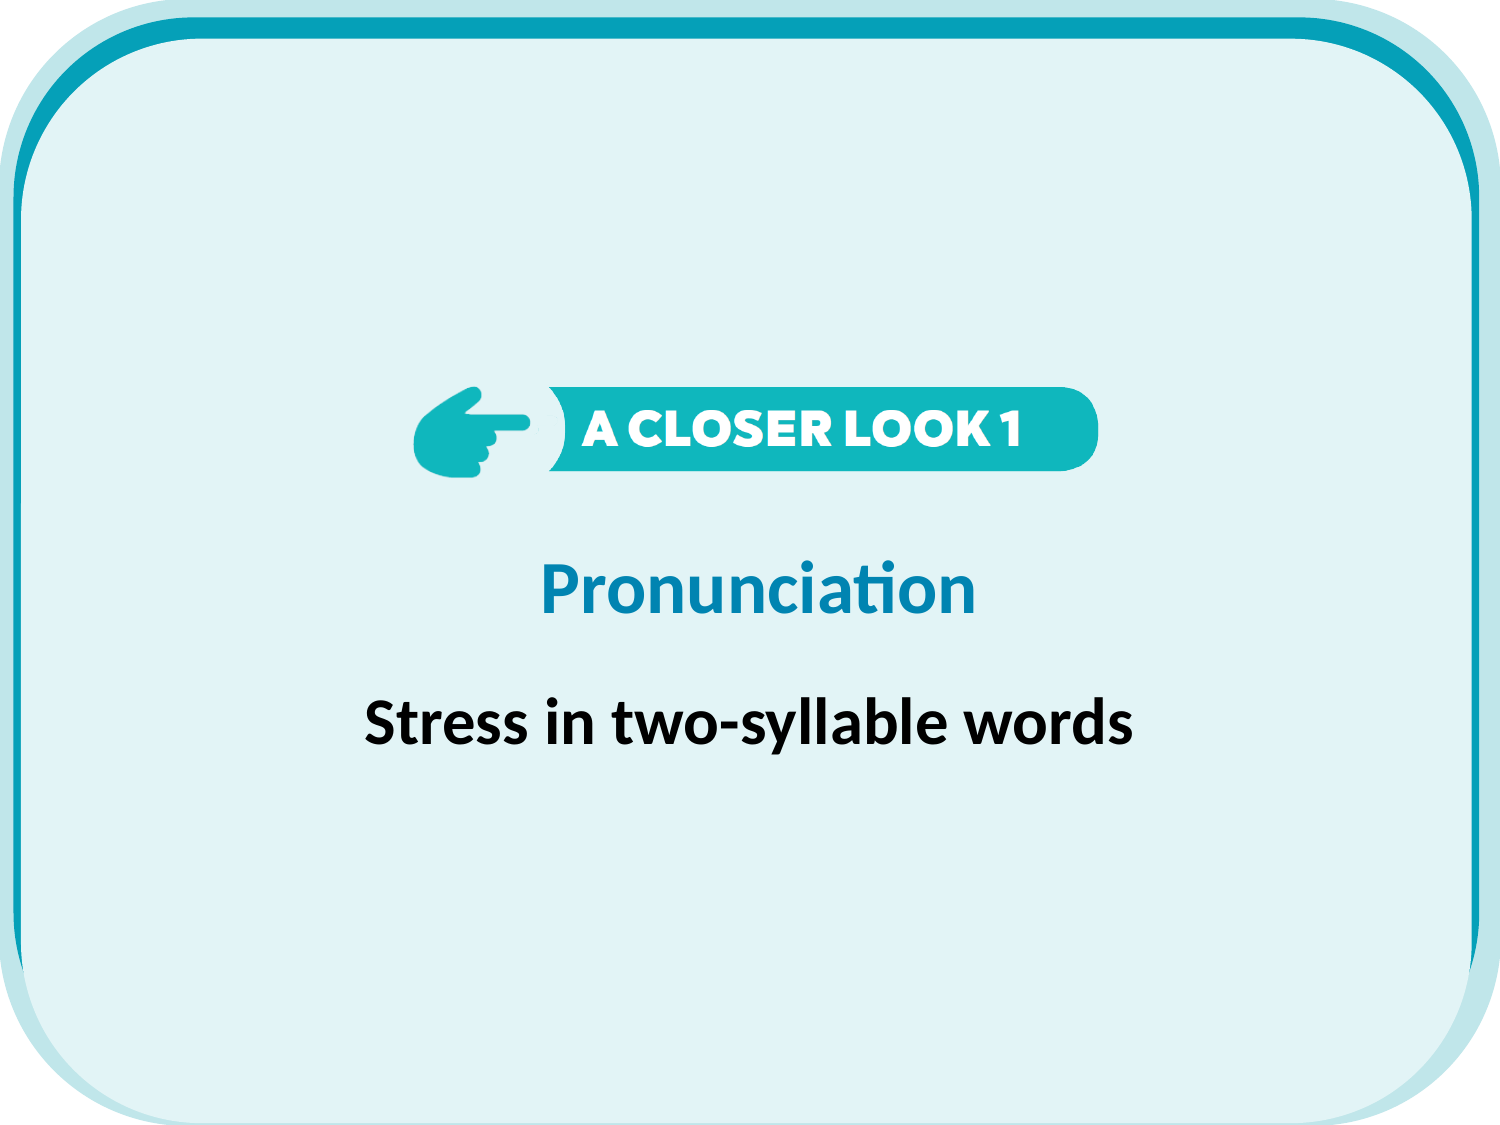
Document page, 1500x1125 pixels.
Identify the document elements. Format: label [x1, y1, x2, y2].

text_box [345, 363, 1155, 767]
text_box [0, 0, 1500, 1125]
